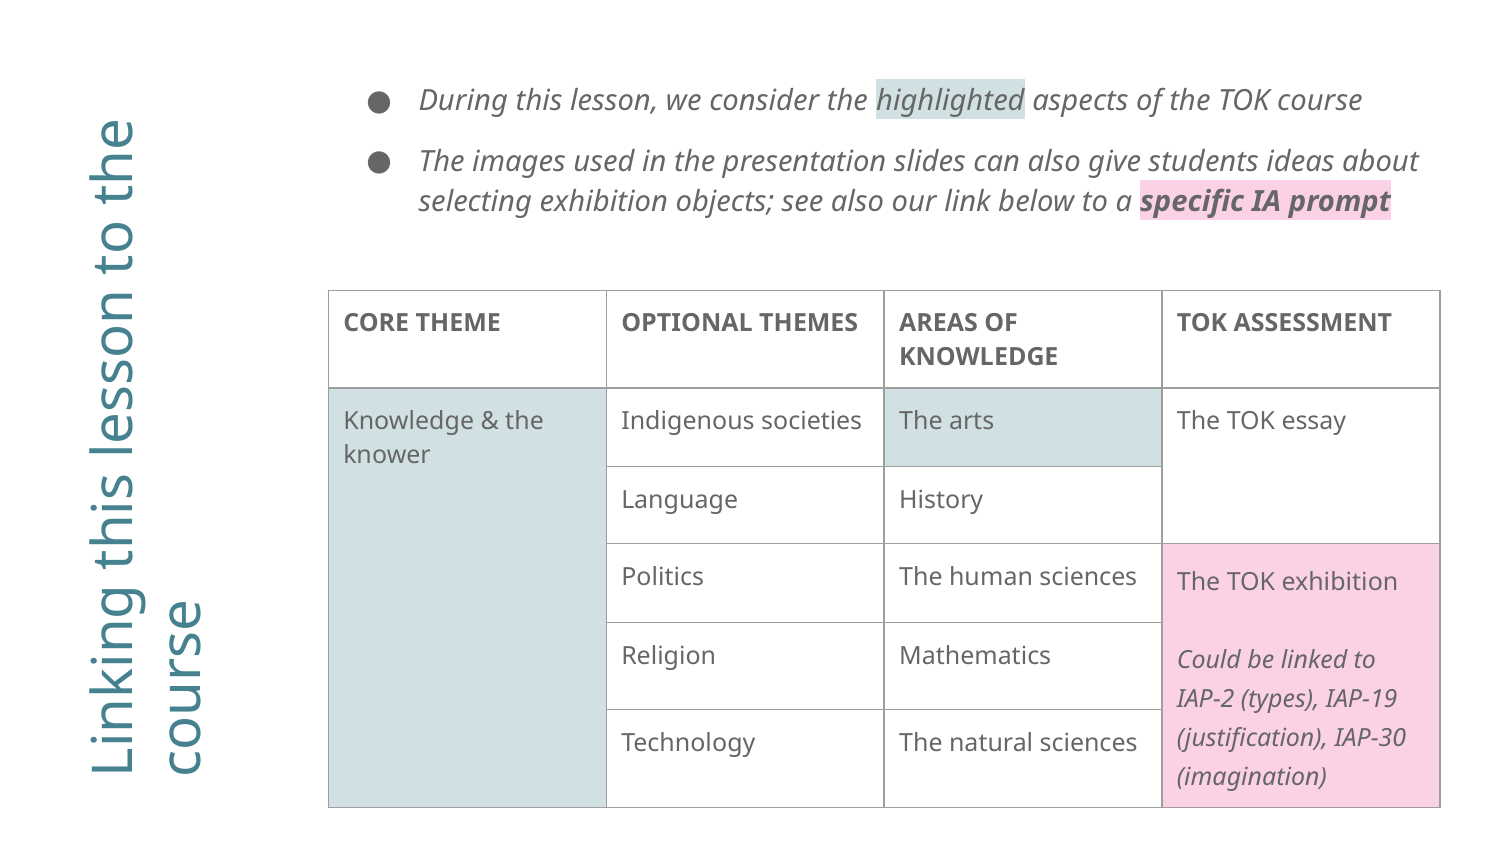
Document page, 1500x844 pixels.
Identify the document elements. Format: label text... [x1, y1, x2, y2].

table_cell Religion [607, 623, 883, 709]
table_cell Technology [607, 710, 883, 807]
table_header OPTIONAL THEMES [607, 291, 883, 387]
table_cell The arts [885, 389, 1161, 466]
table_cell Mathematics [885, 623, 1161, 709]
title Linking this lesson to the course [61, 61, 275, 793]
table_header TOK ASSESSMENT [1163, 291, 1439, 387]
table_cell Politics [607, 544, 883, 622]
table_header AREAS OF KNOWLEDGE [885, 291, 1161, 387]
table_cell The TOK exhibition Could be linked to IAP-2 (types), IAP-19 (justification), IAP-30 (imagination) [1163, 544, 1439, 807]
table_cell Knowledge & the knower [329, 389, 606, 807]
table_cell Language [607, 467, 883, 543]
table_cell Indigenous societies [607, 389, 883, 466]
table_cell The human sciences [885, 544, 1161, 622]
table_cell The natural sciences [885, 710, 1161, 807]
table_cell The TOK essay [1163, 389, 1439, 543]
table_header CORE THEME [329, 291, 606, 387]
list During this lesson, we consider the highlighted aspects of the TOK course The images used in the presentation slides can also give students ideas about selecting exhibition objects; see also our link below to a specific IA prompt [328, 60, 1449, 245]
table_cell History [885, 467, 1161, 543]
